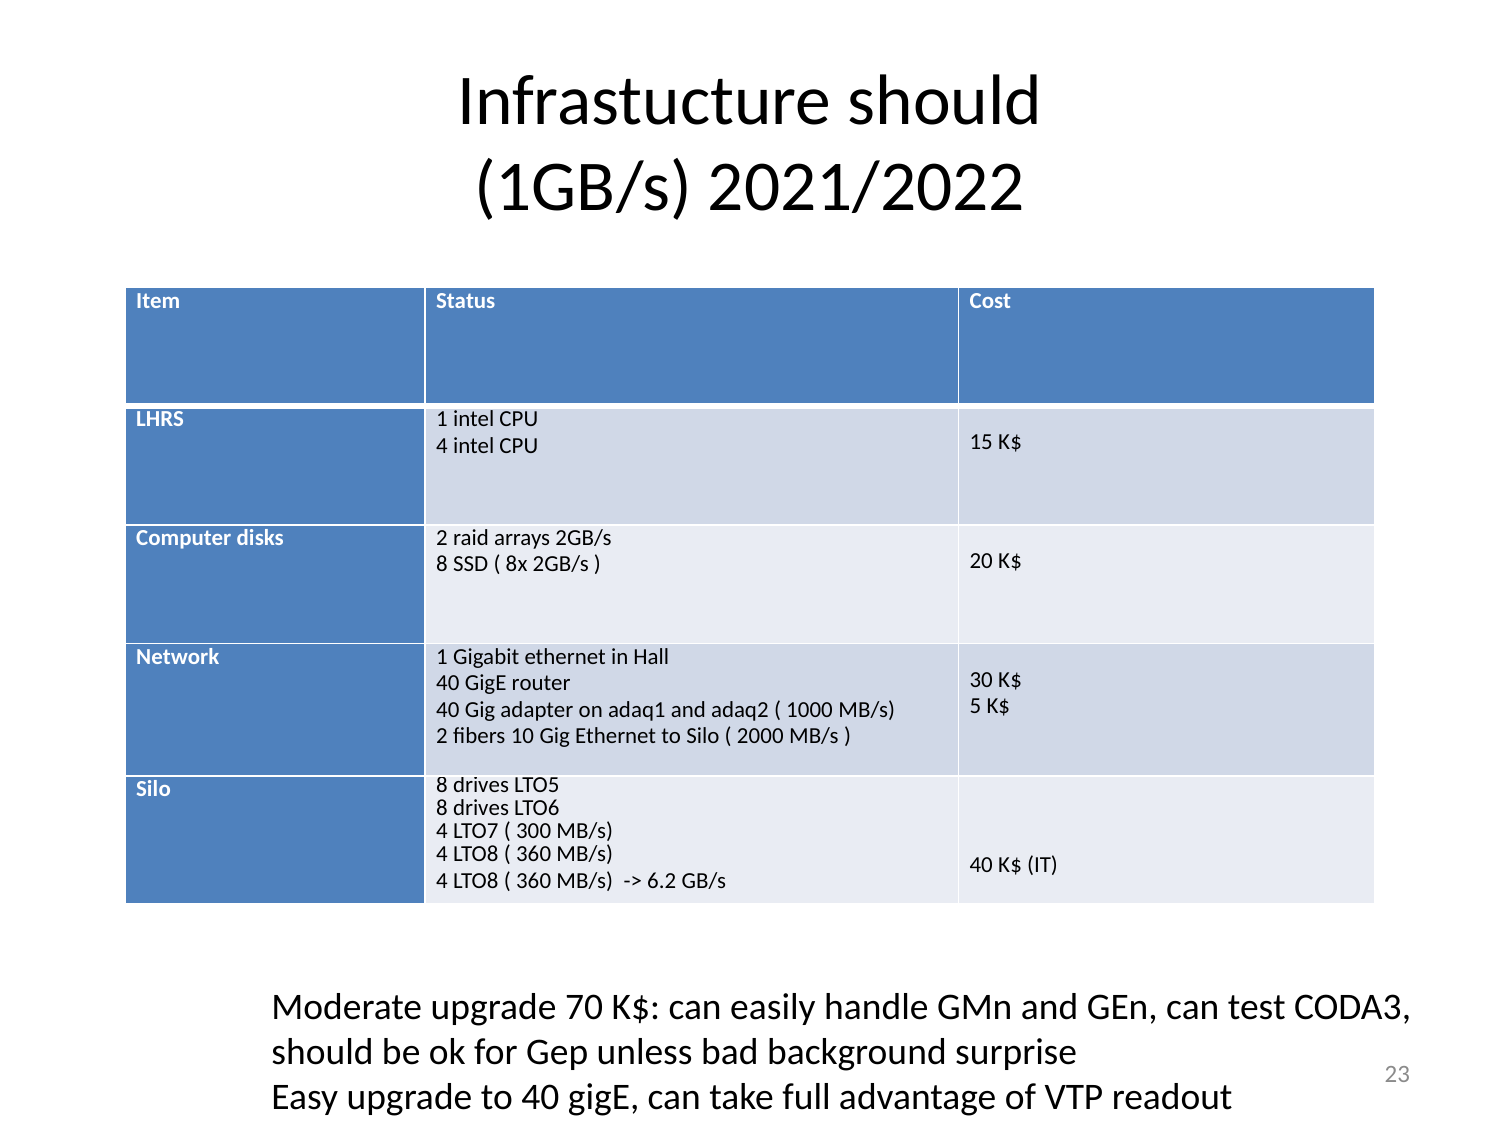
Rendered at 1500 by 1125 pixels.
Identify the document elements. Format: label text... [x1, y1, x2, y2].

table_cell LHRS [126, 409, 424, 524]
table_cell 30 K$ 5 K$ [959, 644, 1374, 775]
table_cell 1 Gigabit ethernet in Hall 40 GigE router 40 Gig adapter on adaq1 and adaq2 ( 1000 MB/s) 2 fibers 10 Gig Ethernet to Silo ( 2000 MB/s ) [426, 644, 958, 775]
text_box Moderate upgrade 70 K$: can easily handle GMn and GEn, can test CODA3, should be ok for Gep unless bad background surprise Easy upgrade to 40 gigE, can take full advantage of VTP readout [256, 974, 1428, 1125]
table_cell 8 drives LTO5 8 drives LTO6 4 LTO7 ( 300 MB/s) 4 LTO8 ( 360 MB/s) 4 LTO8 ( 360 MB/s) -> 6.2 GB/s [426, 777, 958, 903]
title Infrastucture should (1GB/s) 2021/2022 [75, 45, 1425, 233]
table_header Item [126, 288, 424, 403]
table_cell 1 intel CPU 4 intel CPU [426, 409, 958, 524]
table_cell Silo [126, 777, 424, 903]
table_cell 40 K$ (IT) [959, 777, 1374, 903]
table_header Status [426, 288, 958, 403]
table_cell 2 raid arrays 2GB/s 8 SSD ( 8x 2GB/s ) [426, 526, 958, 643]
table_header Cost [959, 288, 1374, 403]
table_cell Computer disks [126, 526, 424, 643]
table_cell 20 K$ [959, 526, 1374, 643]
table_cell 15 K$ [959, 409, 1374, 524]
table_cell Network [126, 644, 424, 775]
